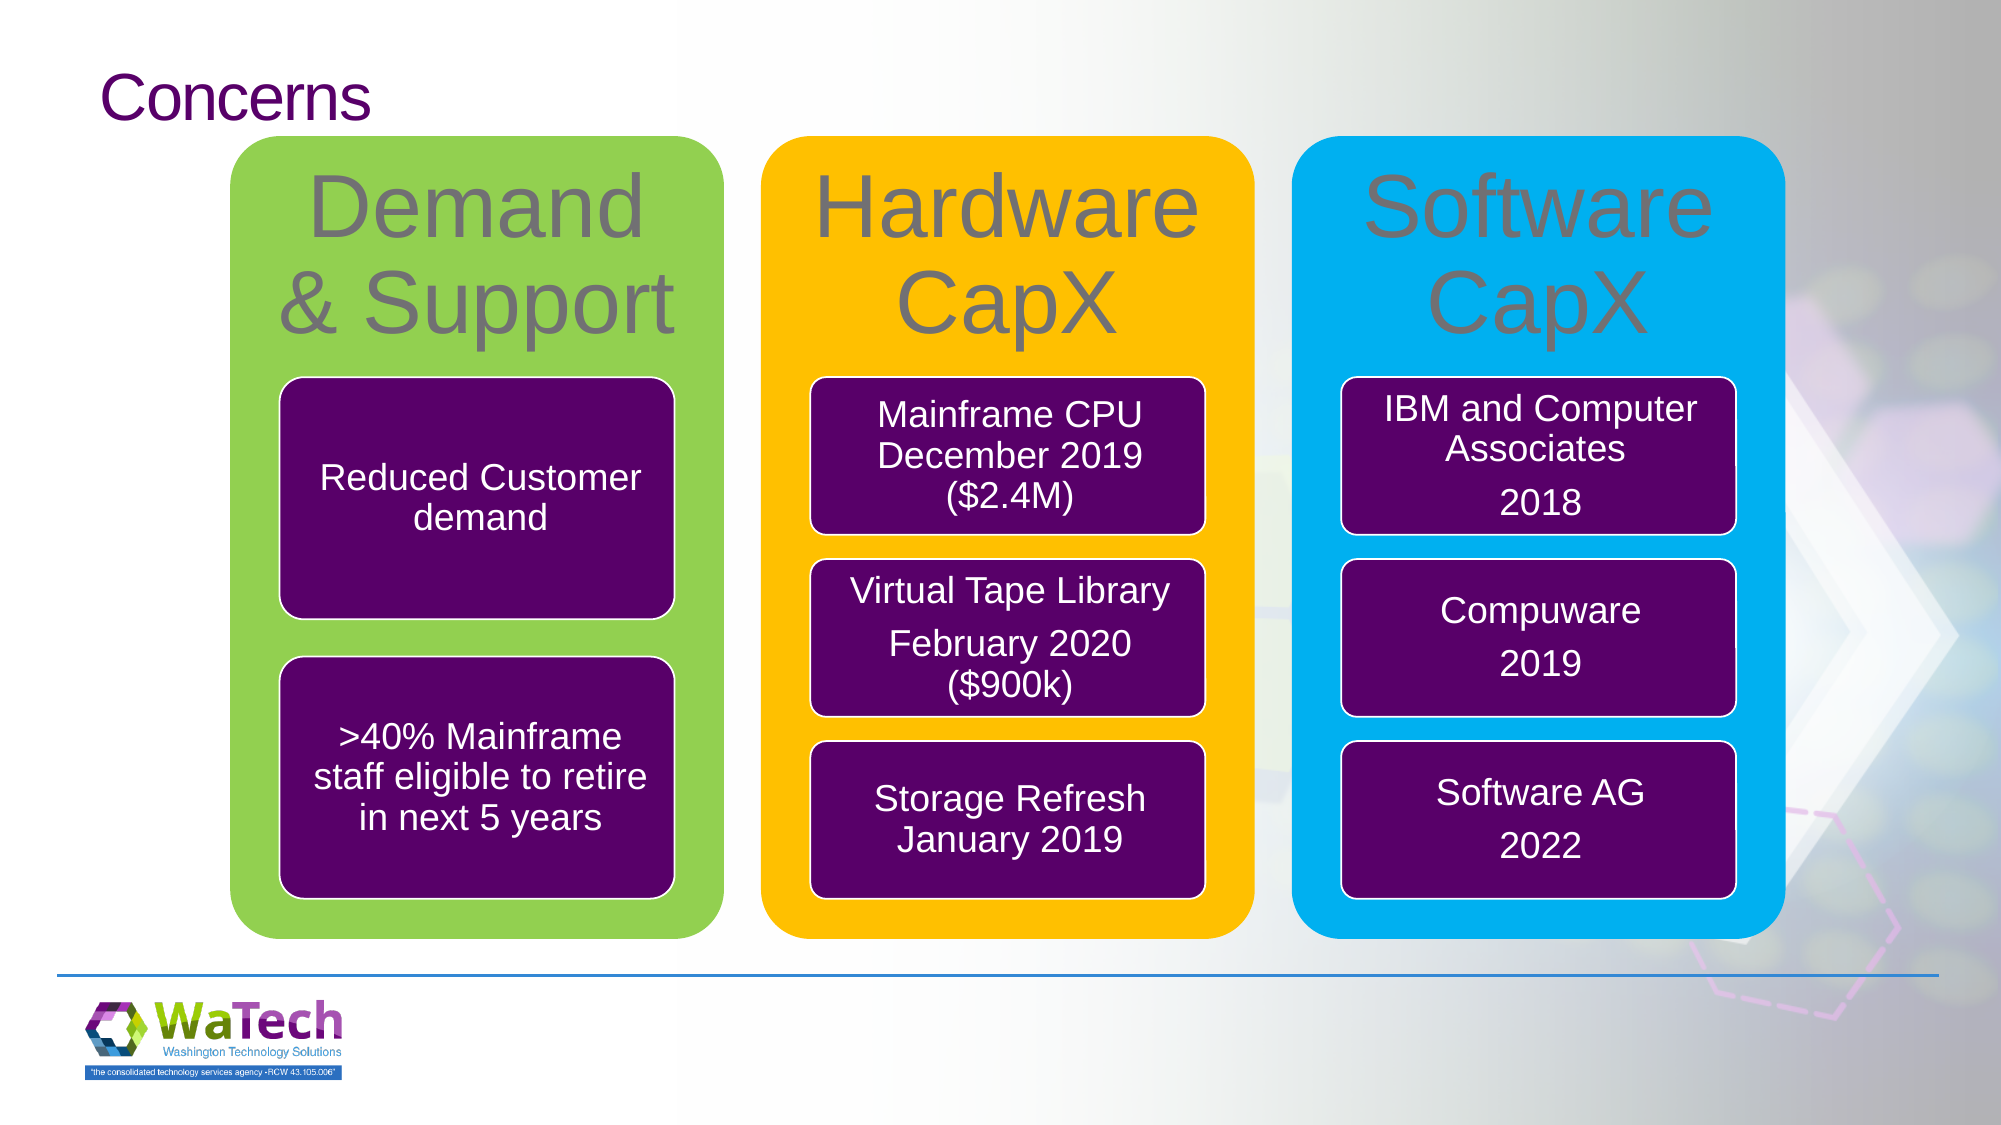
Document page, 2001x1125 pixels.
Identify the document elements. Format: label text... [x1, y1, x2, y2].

title Concerns [84, 55, 1324, 203]
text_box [229, 135, 1786, 940]
picture [84, 997, 342, 1085]
